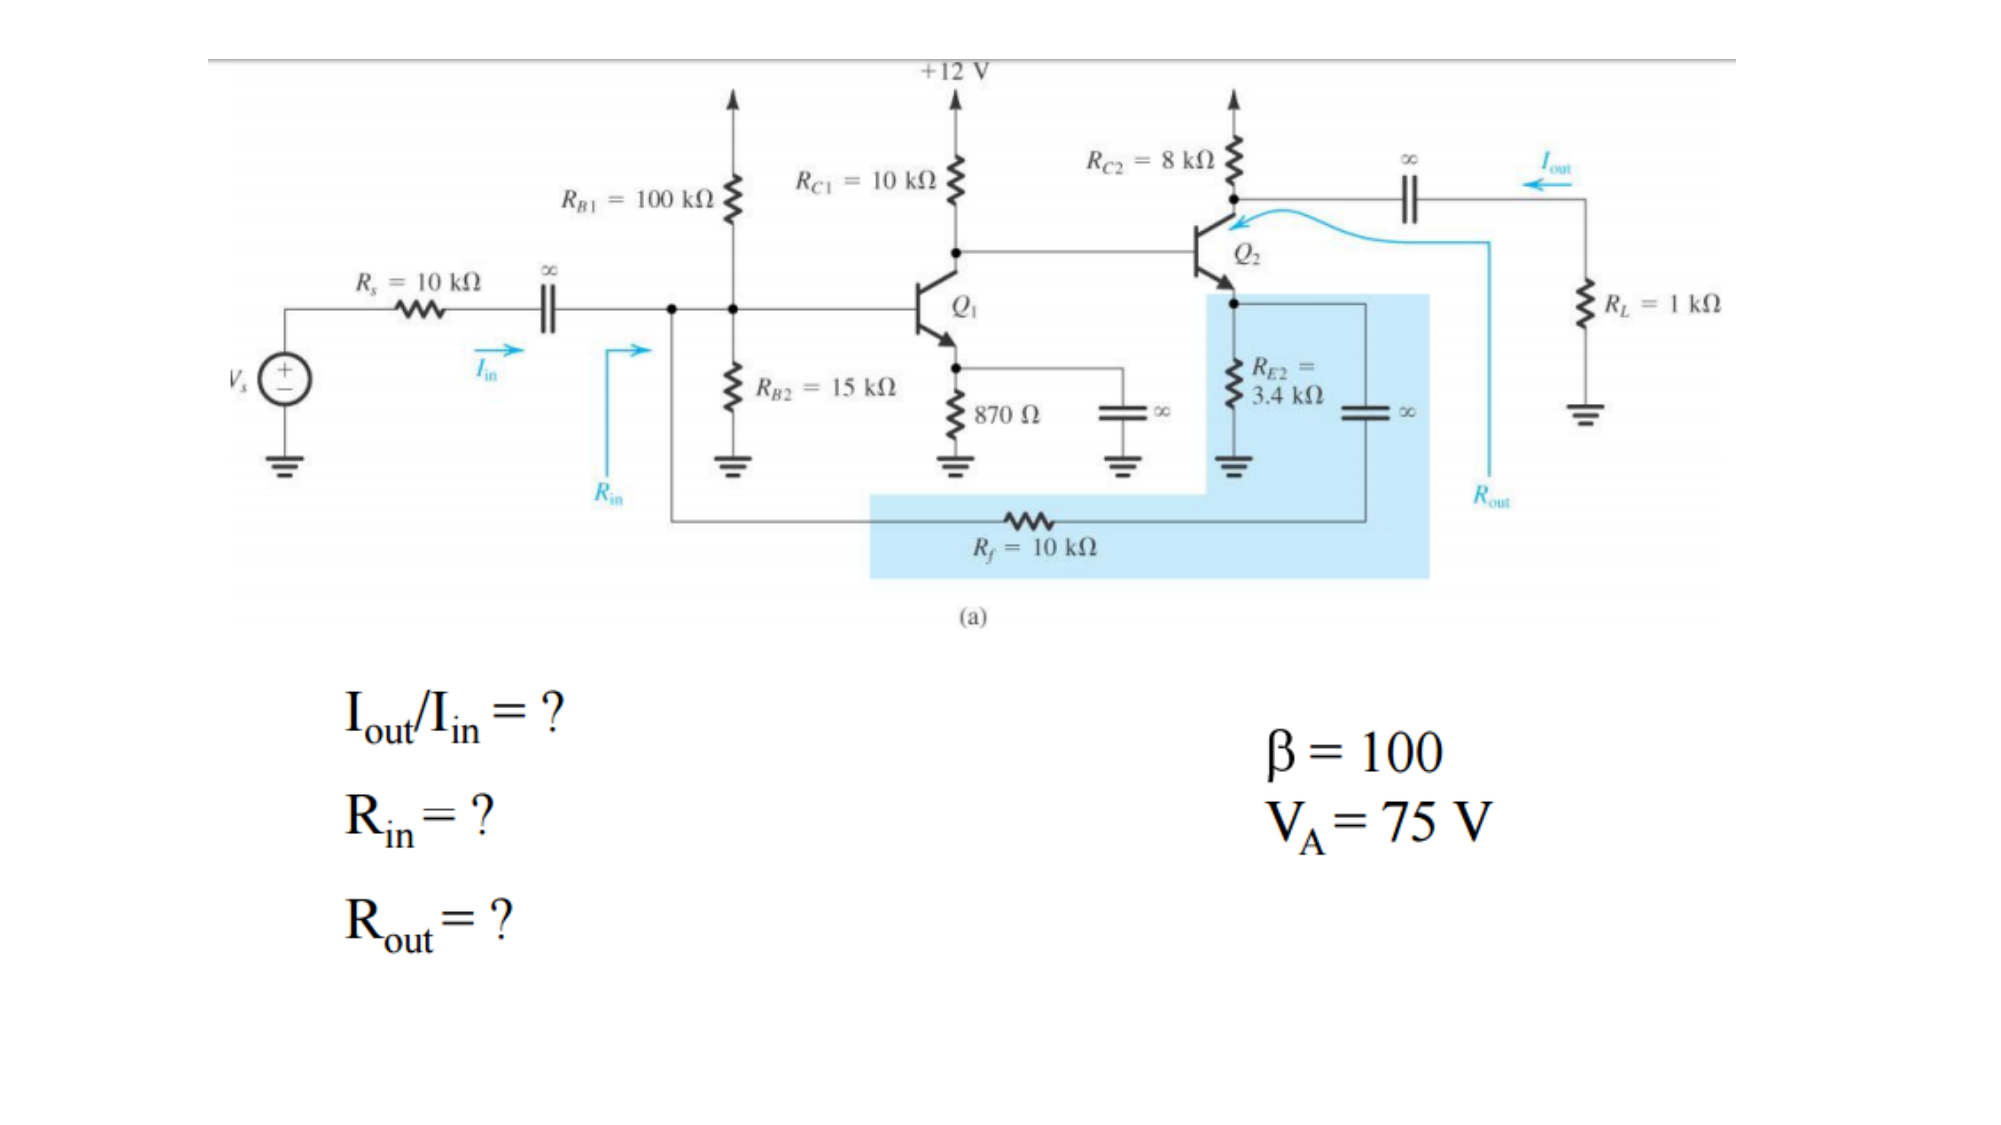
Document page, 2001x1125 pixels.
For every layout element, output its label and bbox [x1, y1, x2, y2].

picture [208, 59, 1736, 974]
